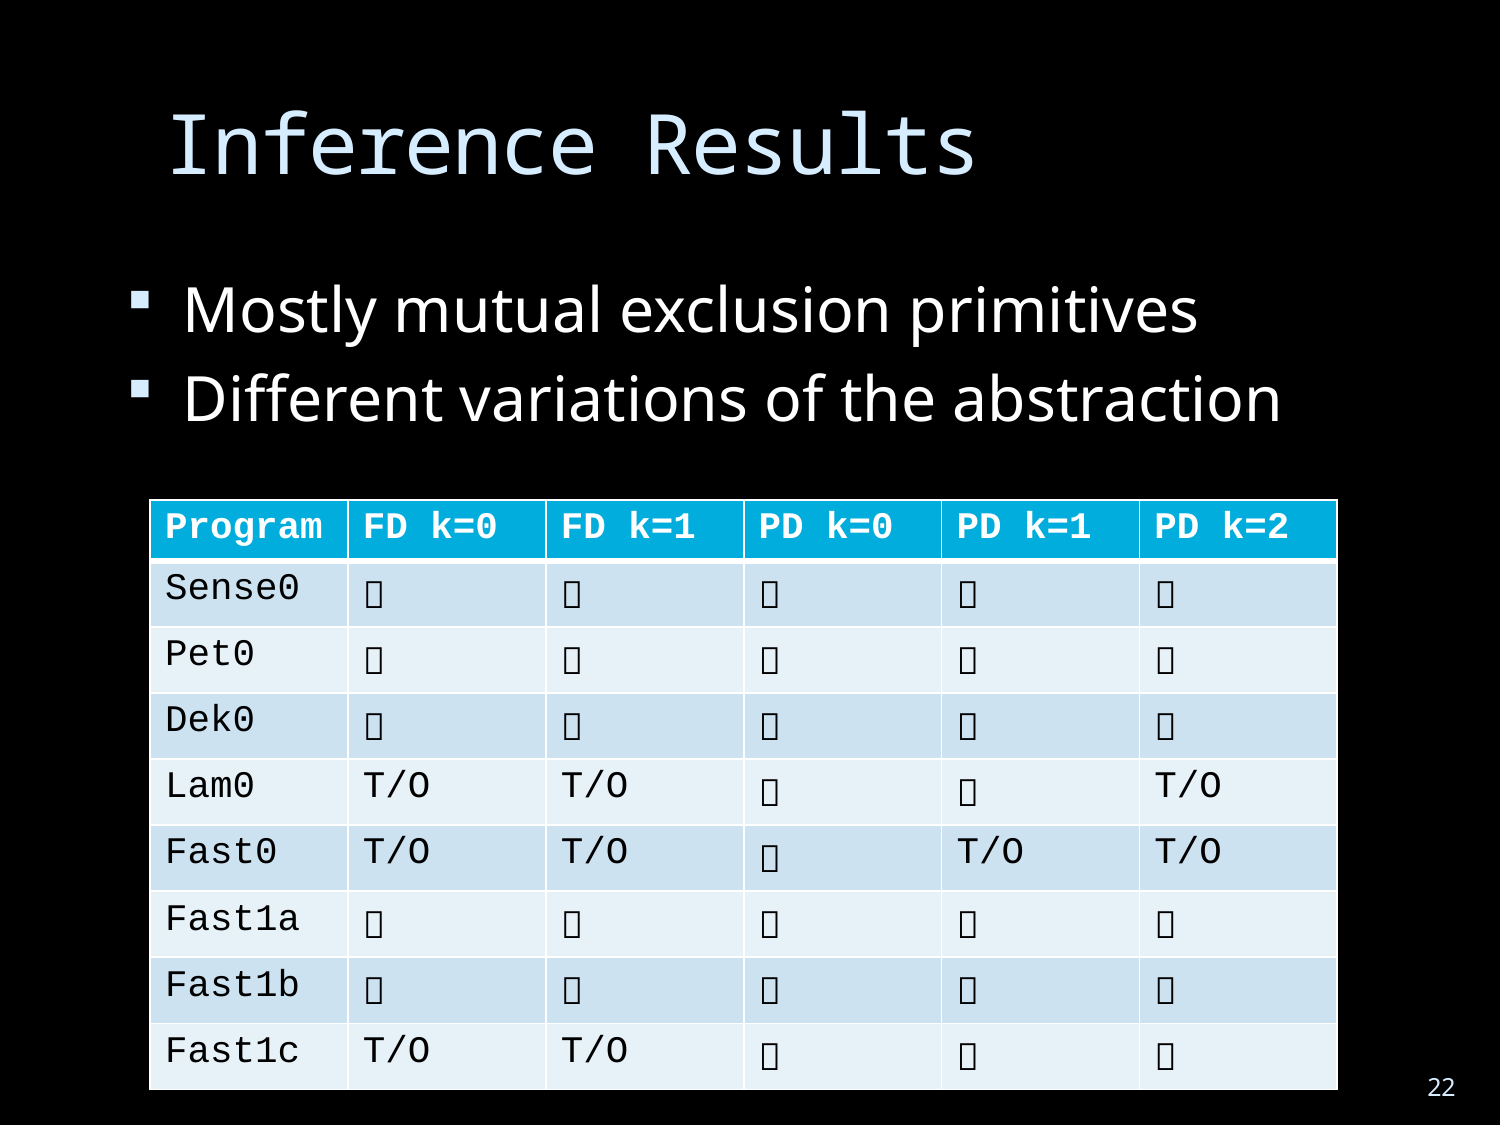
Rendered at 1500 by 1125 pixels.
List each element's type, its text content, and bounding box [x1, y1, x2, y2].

table_cell  [547, 564, 743, 626]
table_cell T/O [349, 1024, 545, 1089]
table_cell  [1140, 1024, 1336, 1089]
table_cell  [745, 694, 941, 758]
table_cell  [349, 694, 545, 758]
table_cell  [547, 628, 743, 692]
table_cell  [745, 628, 941, 692]
table_header PD k=0 [745, 501, 941, 558]
table_cell  [745, 760, 941, 824]
table_cell T/O [1140, 760, 1336, 824]
table_cell  [1140, 694, 1336, 758]
table_cell  [942, 958, 1139, 1023]
table_cell  [1140, 628, 1336, 692]
table_header FD k=1 [547, 501, 743, 558]
table_cell  [1140, 564, 1336, 626]
table_cell T/O [349, 760, 545, 824]
table_cell Fast0 [151, 826, 347, 890]
table_header Program [151, 501, 347, 558]
title Inference Results [150, 83, 1425, 234]
table_cell  [942, 564, 1139, 626]
table_cell  [1140, 892, 1336, 956]
table_cell  [547, 892, 743, 956]
table_cell  [547, 958, 743, 1023]
table_cell Lam0 [151, 760, 347, 824]
table_cell  [349, 892, 545, 956]
table_cell T/O [1140, 826, 1336, 890]
table_cell  [349, 564, 545, 626]
table_cell  [745, 564, 941, 626]
table_cell Fast1b [151, 958, 347, 1023]
table_cell  [745, 1024, 941, 1089]
table_cell  [745, 958, 941, 1023]
table_cell Pet0 [151, 628, 347, 692]
table_cell Fast1c [151, 1024, 347, 1089]
table_cell  [745, 826, 941, 890]
table_cell T/O [349, 826, 545, 890]
table_cell T/O [942, 826, 1139, 890]
table_cell Fast1a [151, 892, 347, 956]
table_cell Sense0 [151, 564, 347, 626]
table_cell  [349, 958, 545, 1023]
table_cell  [1140, 958, 1336, 1023]
table_cell  [942, 694, 1139, 758]
table_cell  [942, 628, 1139, 692]
table_cell Dek0 [151, 694, 347, 758]
table_header PD k=1 [942, 501, 1139, 558]
table_cell T/O [547, 1024, 743, 1089]
table_cell  [349, 628, 545, 692]
table_cell  [942, 1024, 1139, 1089]
list Mostly mutual exclusion primitives Different variations of the abstraction [100, 262, 1438, 1000]
table_header FD k=0 [349, 501, 545, 558]
table_cell T/O [547, 826, 743, 890]
table_cell  [942, 892, 1139, 956]
table_cell  [745, 892, 941, 956]
slide_number 22 [1412, 1052, 1488, 1113]
table_header PD k=2 [1140, 501, 1336, 558]
table_cell  [942, 760, 1139, 824]
table_cell  [547, 694, 743, 758]
table_cell T/O [547, 760, 743, 824]
